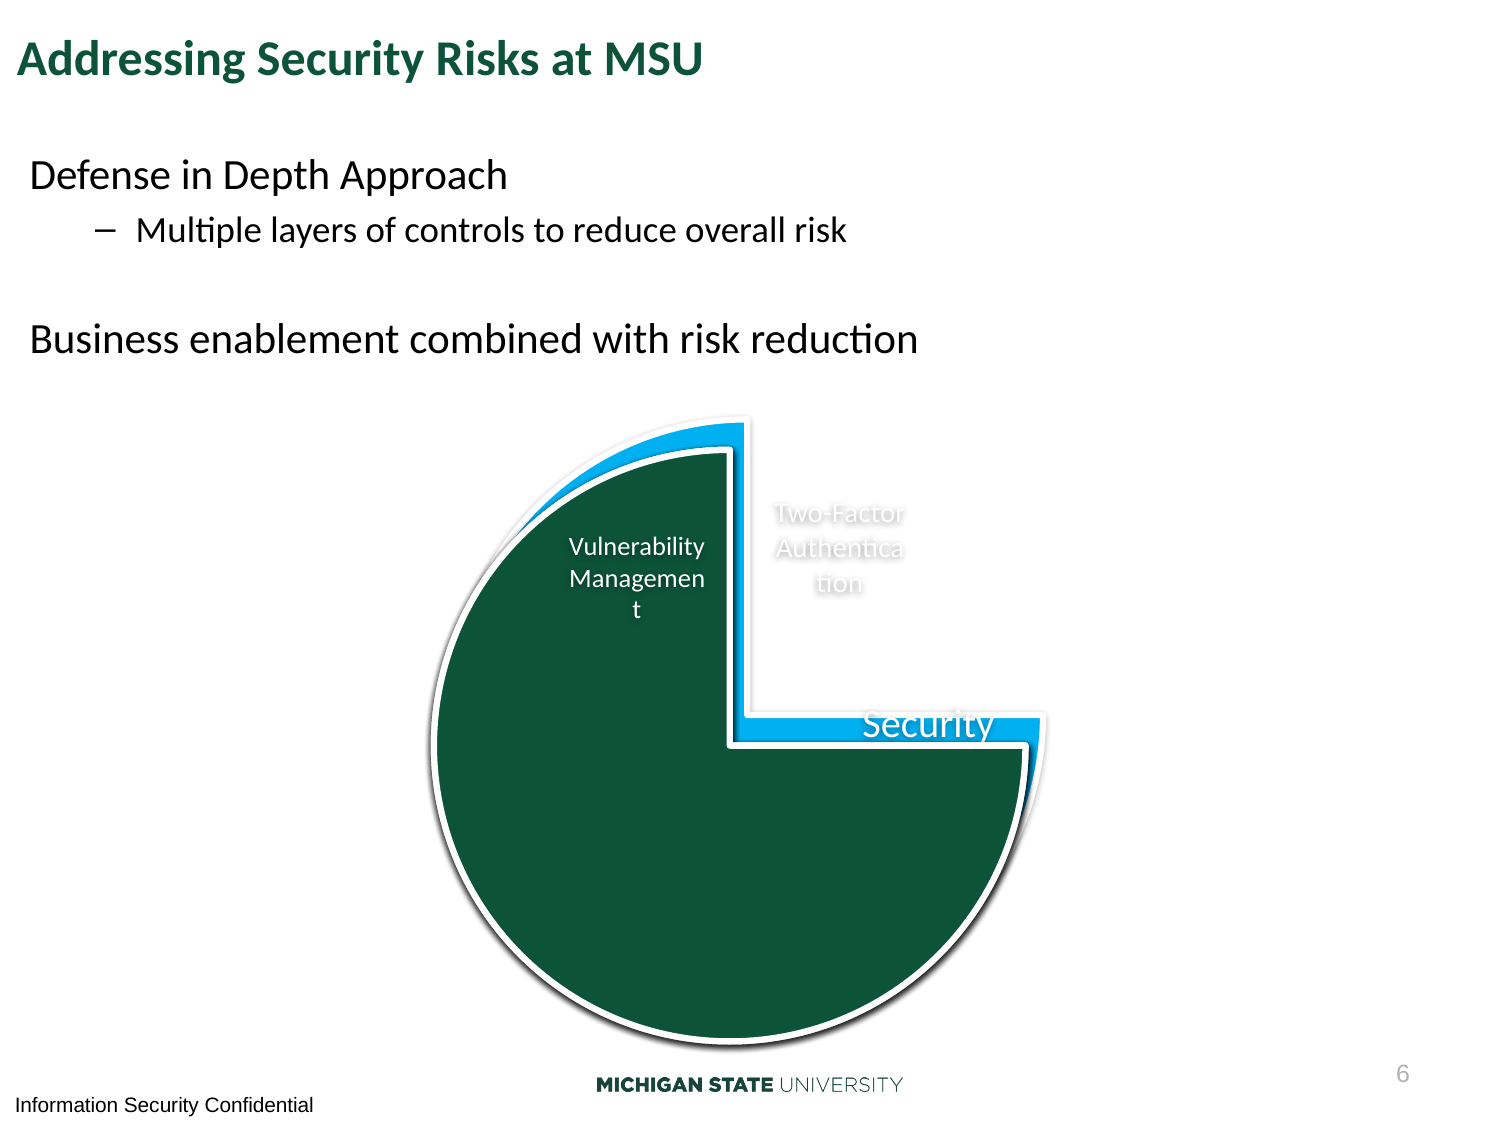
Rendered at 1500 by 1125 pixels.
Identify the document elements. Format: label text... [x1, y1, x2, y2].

picture [597, 1077, 903, 1092]
title Addressing Security Risks at MSU [1, 5, 1473, 107]
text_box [93, 352, 1366, 1057]
text_box Defense in Depth Approach Multiple layers of controls to reduce overall risk Business enablement combined with risk reduction [14, 139, 1460, 372]
slide_number 6 [1074, 1042, 1425, 1103]
